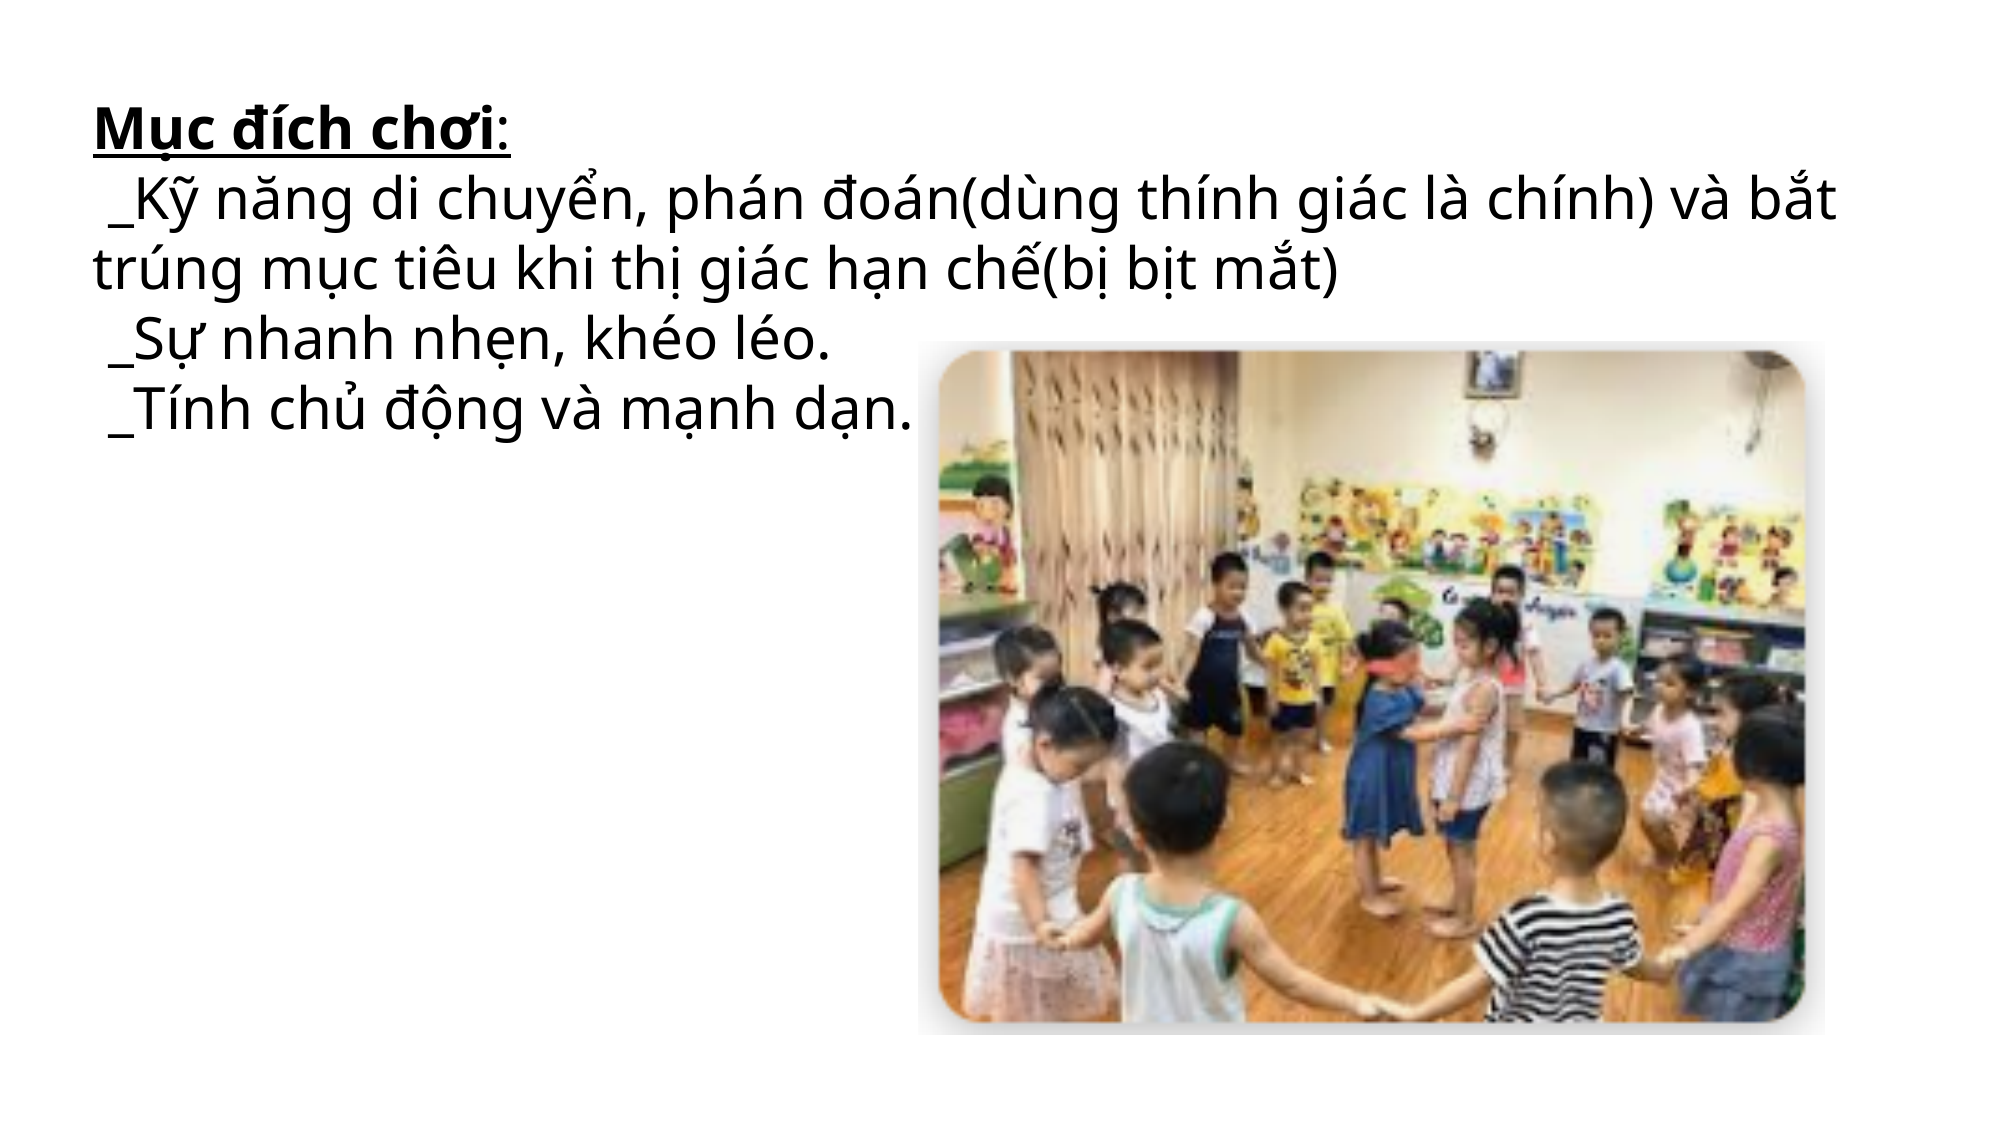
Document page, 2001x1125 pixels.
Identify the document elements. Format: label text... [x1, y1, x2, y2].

picture [918, 341, 1825, 1035]
text_box Mục đích chơi: _Kỹ năng di chuyển, phán đoán(dùng thính giác là chính) và bắt trúng mục tiêu khi thị giác hạn chế(bị bịt mắt) _Sự nhanh nhẹn, khéo léo. _Tính chủ động và mạnh dạn. [78, 83, 1916, 519]
